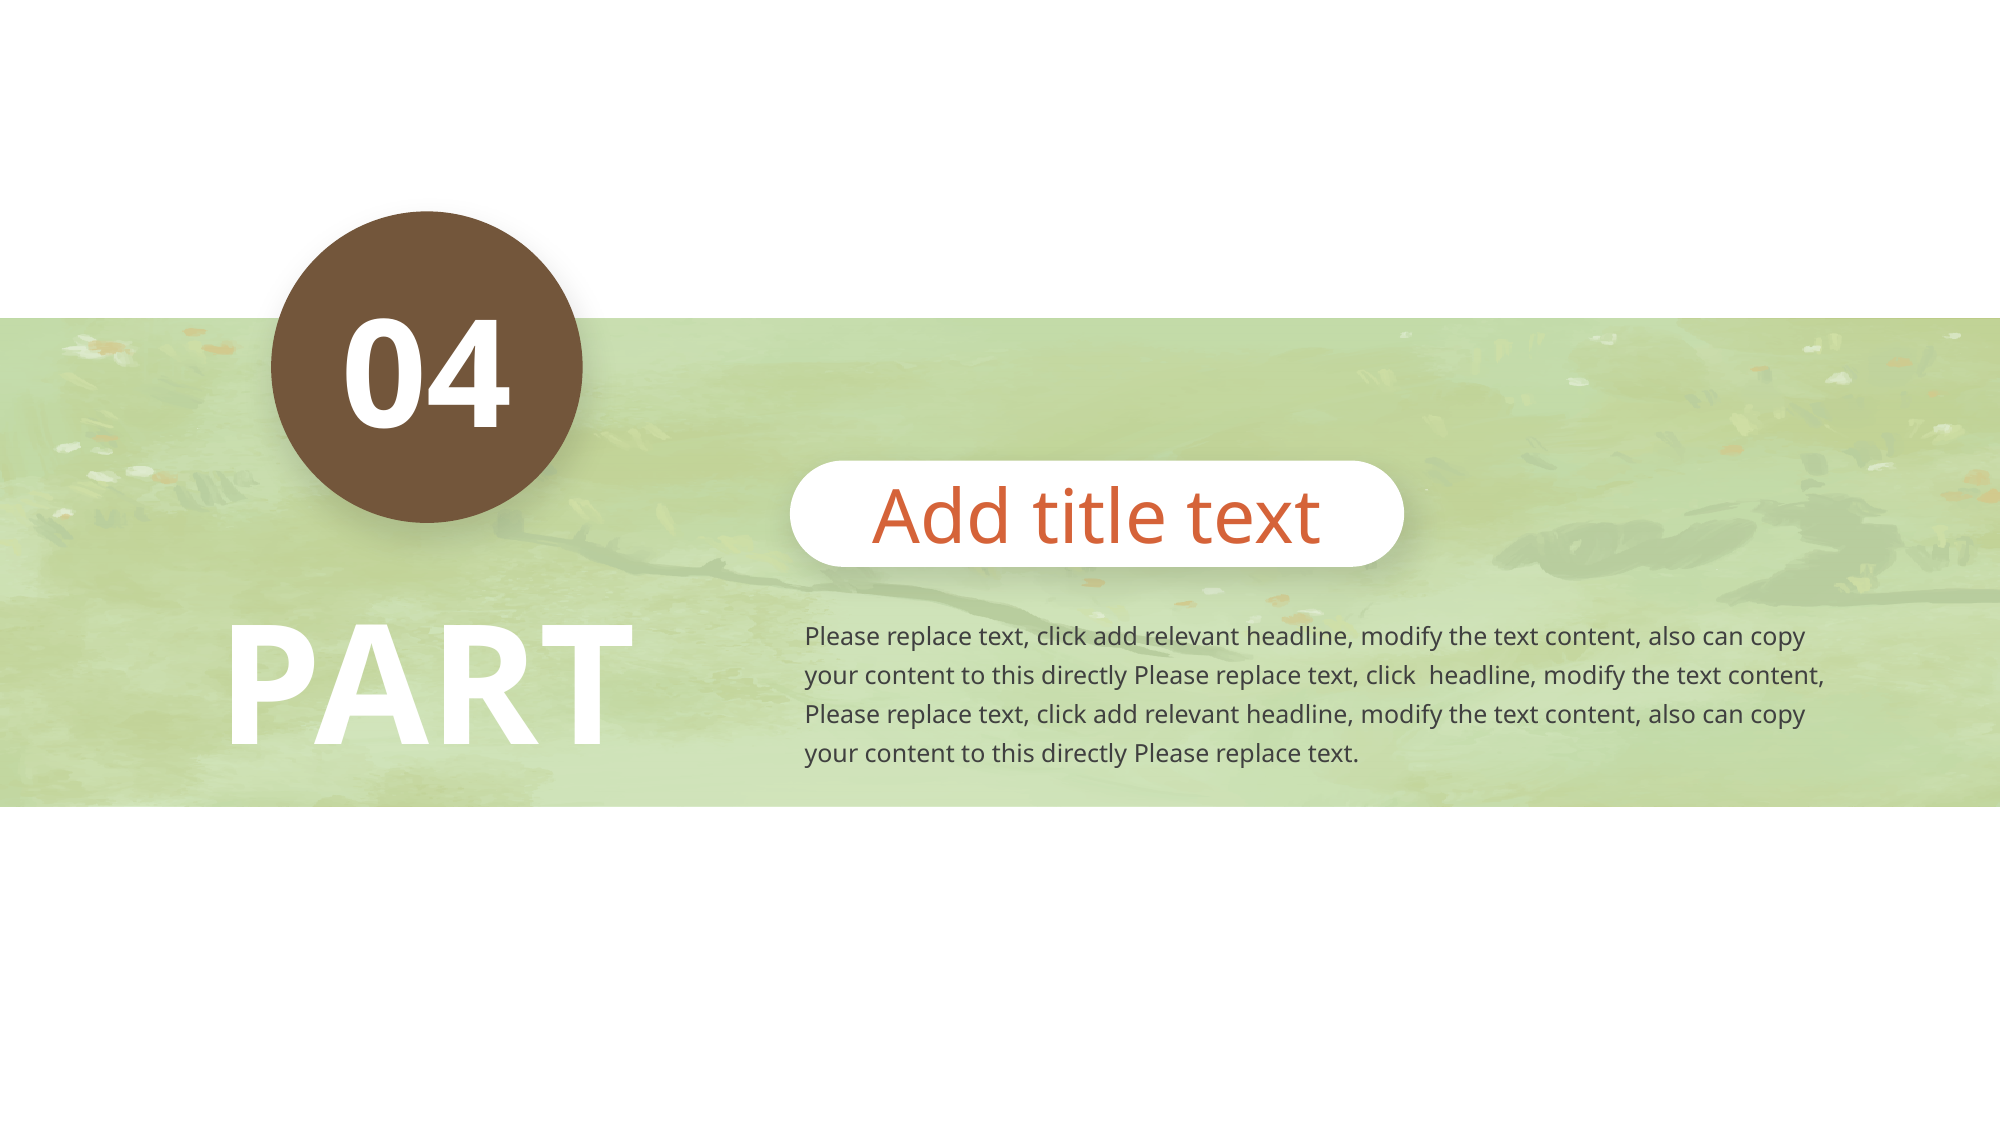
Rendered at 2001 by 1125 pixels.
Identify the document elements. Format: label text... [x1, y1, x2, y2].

text_box 04 [279, 211, 575, 318]
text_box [0, 318, 2000, 807]
